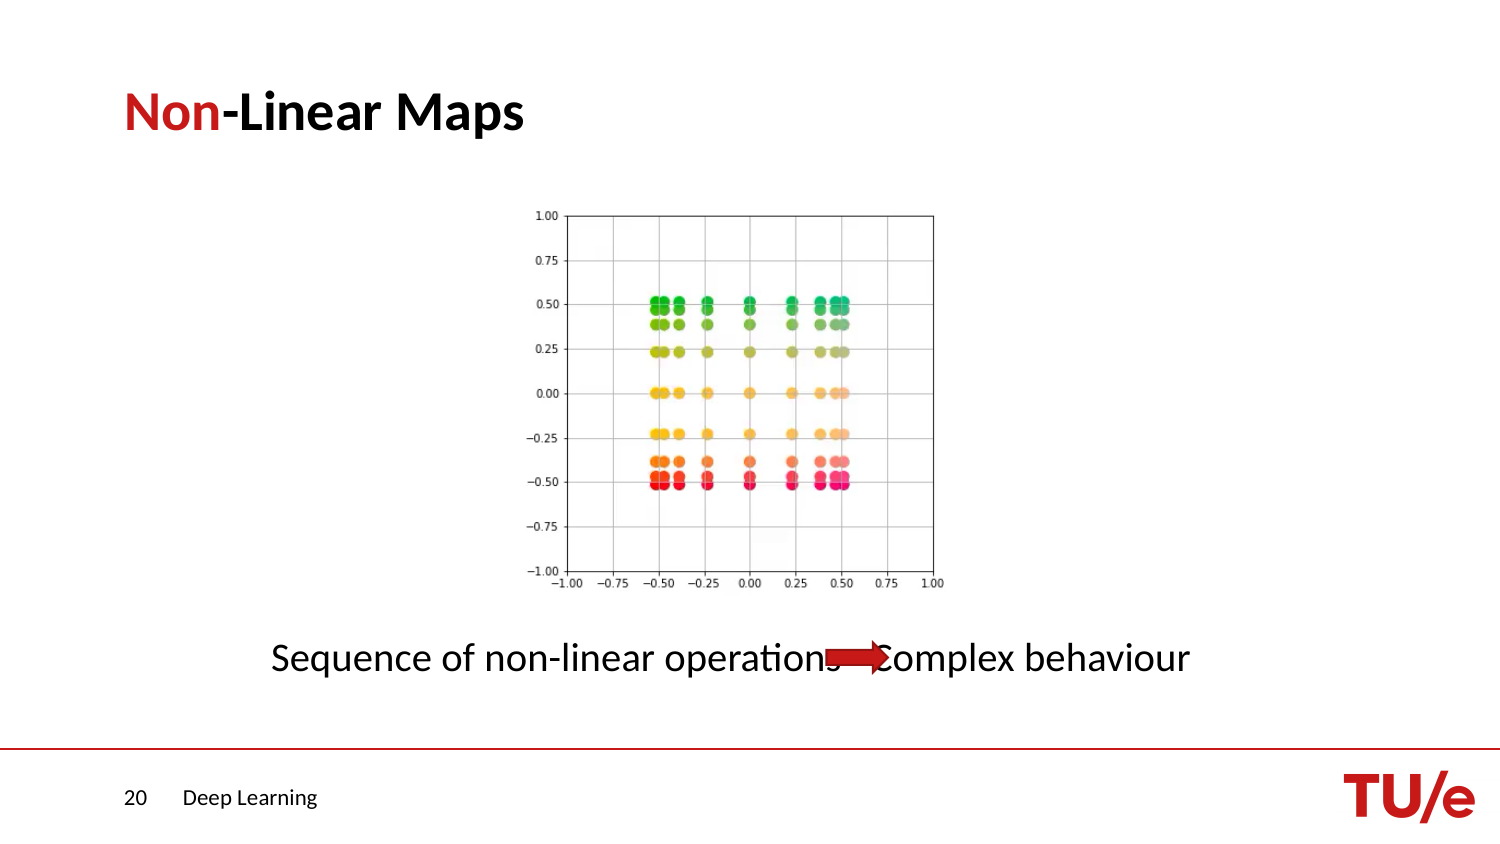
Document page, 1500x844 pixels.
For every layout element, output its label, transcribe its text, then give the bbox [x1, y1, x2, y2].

picture [1339, 750, 1500, 844]
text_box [507, 158, 981, 631]
title Non-Linear Maps [124, 85, 1364, 174]
text_box [825, 639, 890, 675]
footer Deep Learning [183, 749, 1339, 844]
list Sequence of non-linear operations Complex behaviour [124, 630, 1338, 729]
slide_number 20 [0, 749, 183, 844]
